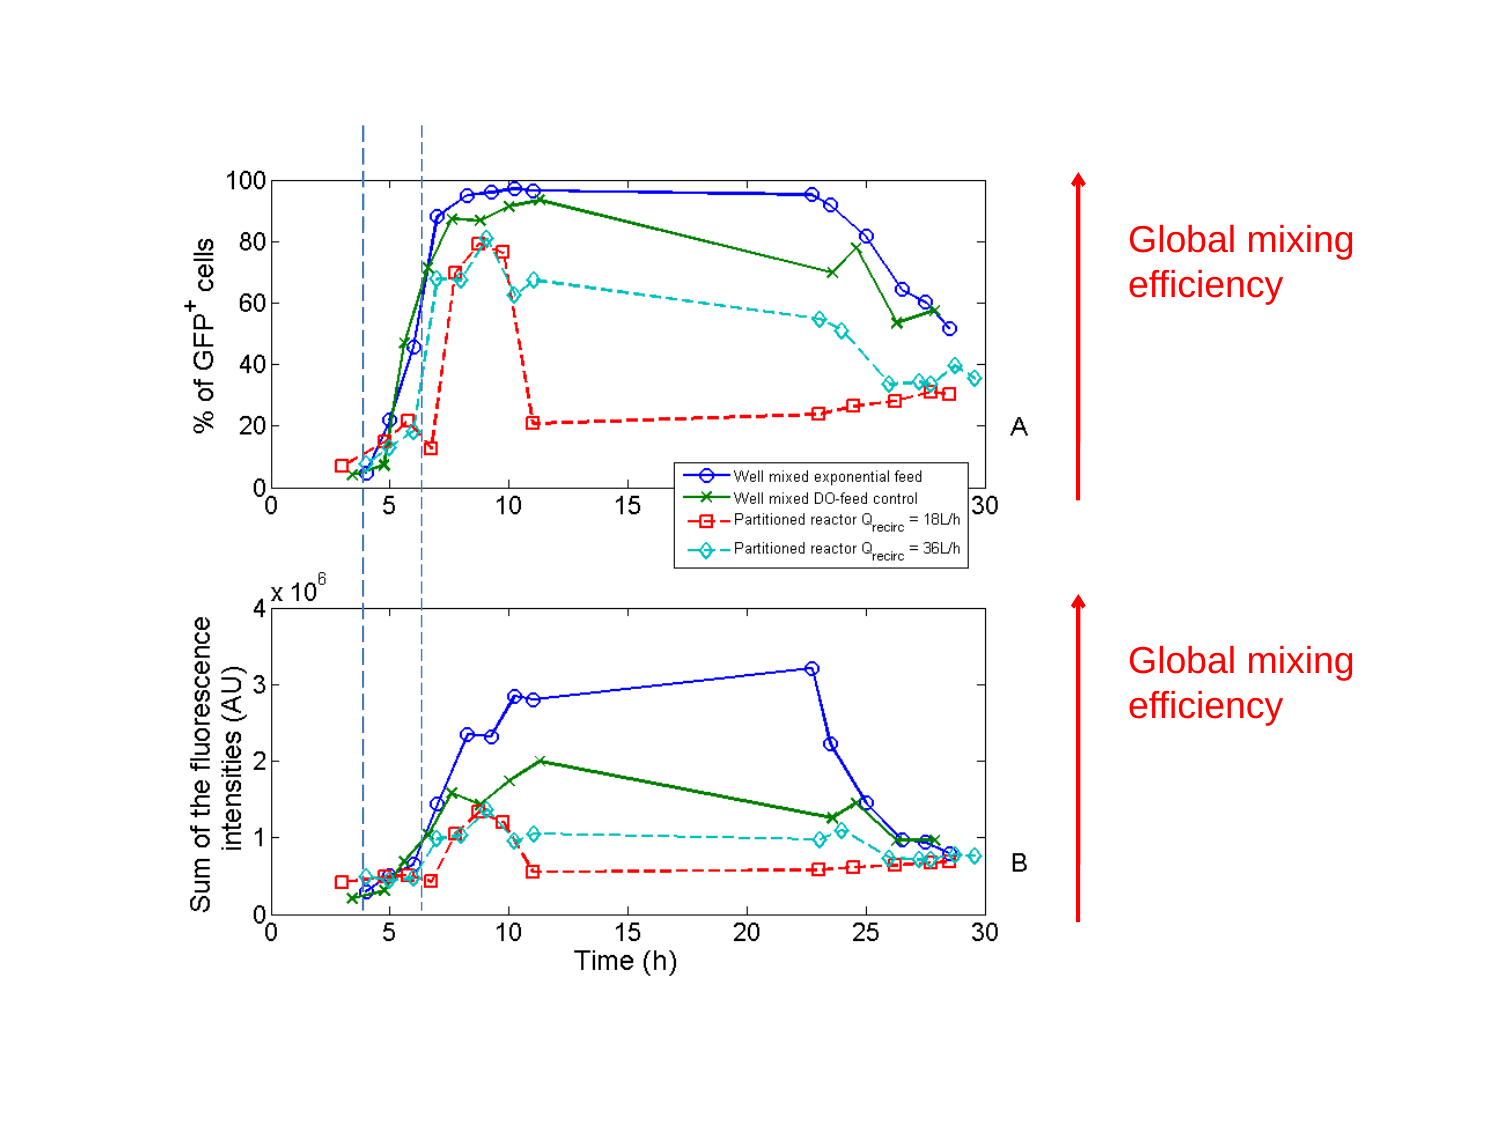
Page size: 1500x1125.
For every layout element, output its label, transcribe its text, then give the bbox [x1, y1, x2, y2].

picture [152, 113, 1073, 1015]
text_box Global mixing efficiency [1113, 207, 1454, 313]
text_box Global mixing efficiency [1113, 628, 1454, 734]
